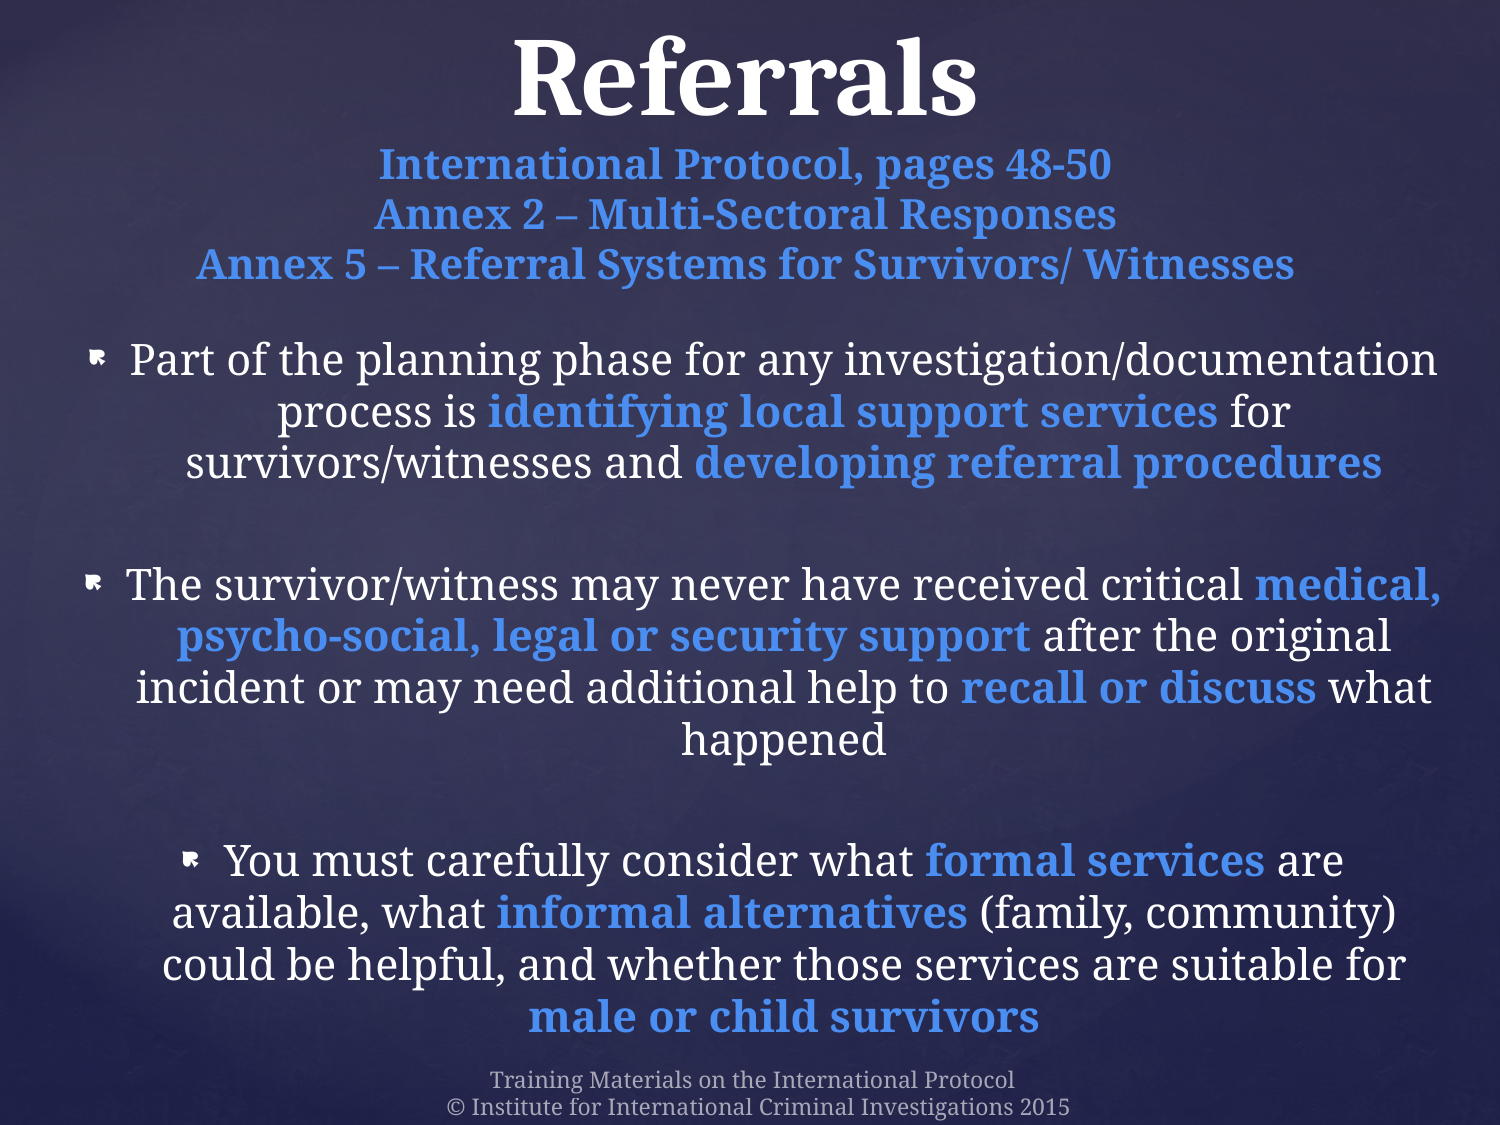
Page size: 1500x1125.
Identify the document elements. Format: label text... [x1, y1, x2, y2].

title Referrals International Protocol, pages 48-50 Annex 2 – Multi-Sectoral Responses Annex 5 – Referral Systems for Survivors/ Witnesses [76, 42, 1412, 296]
footer Training Materials on the International Protocol © Institute for International Criminal Investigations 2015 [383, 1057, 1134, 1118]
list Part of the planning phase for any investigation/documentation process is identifying local support services for survivors/witnesses and developing referral procedures The survivor/witness may never have received critical medical, psycho-social, legal or security support after the original incident or may need additional help to recall or discuss what happened You must carefully consider what formal services are available, what informal alternatives (family, community) could be helpful, and whether those services are suitable for male or child survivors [64, 314, 1459, 1059]
